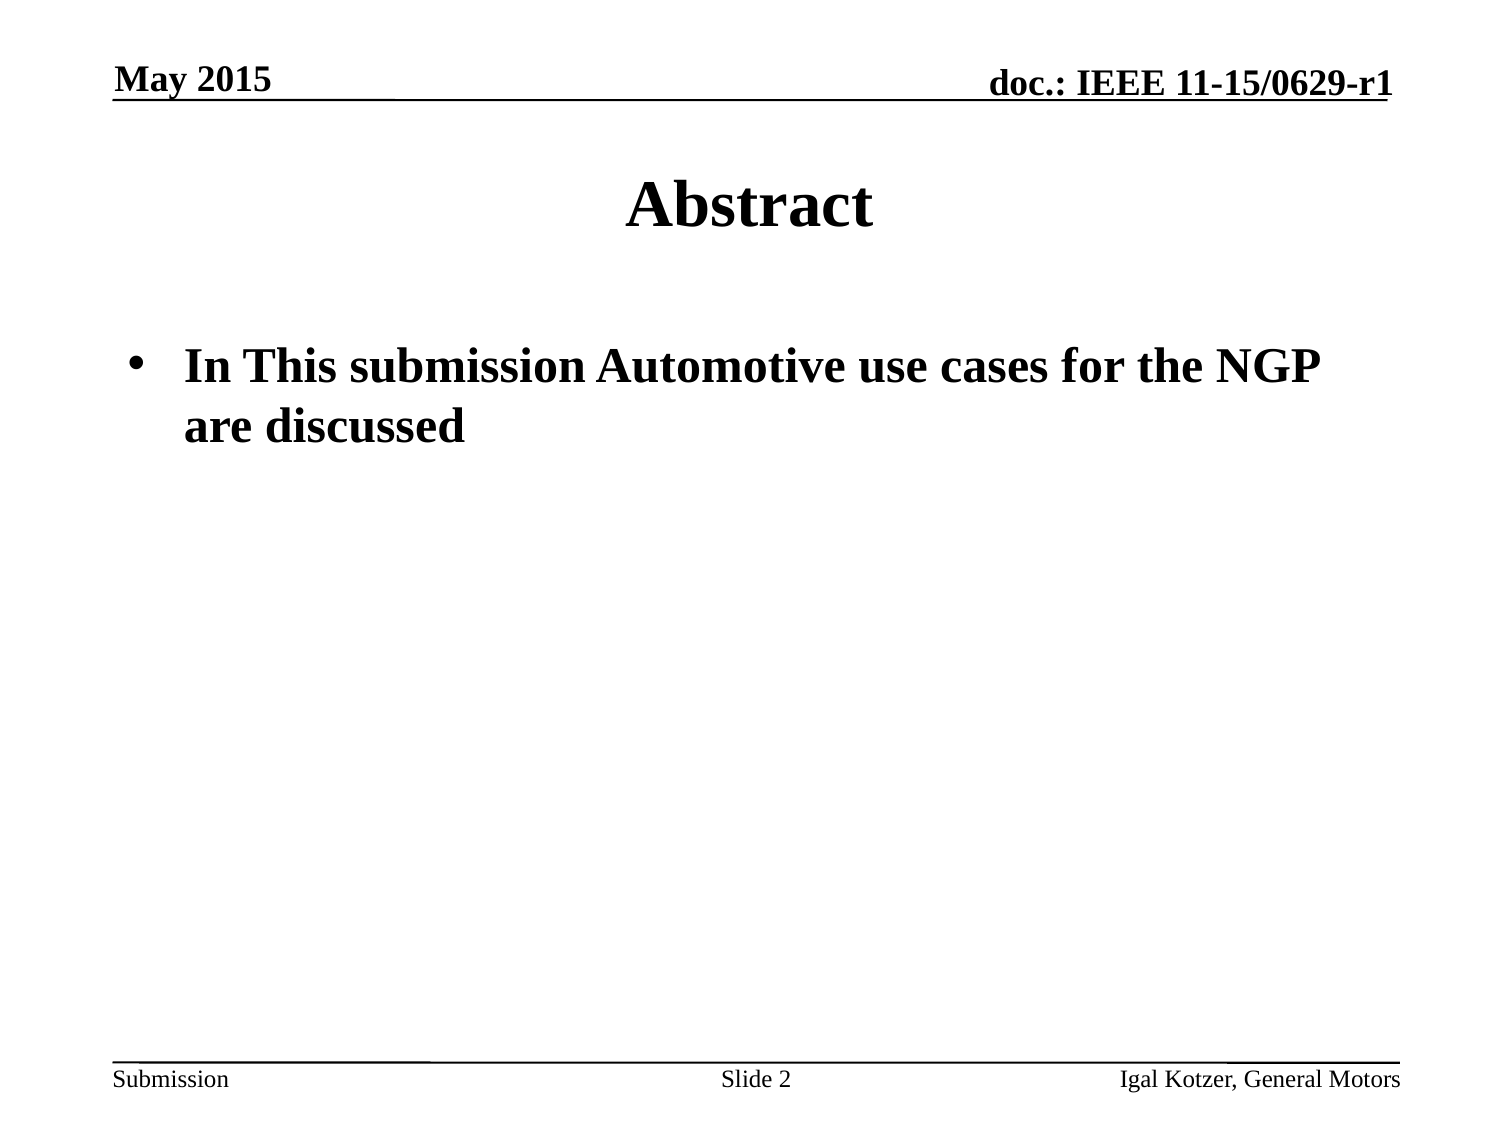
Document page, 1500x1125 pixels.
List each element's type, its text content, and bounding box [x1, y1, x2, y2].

title Abstract [112, 112, 1388, 288]
list In This submission Automotive use cases for the NGP are discussed [112, 324, 1388, 1000]
slide_number Slide 2 [712, 1061, 800, 1123]
footer Igal Kotzer, General Motors [878, 1061, 1402, 1093]
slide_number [114, 54, 423, 100]
